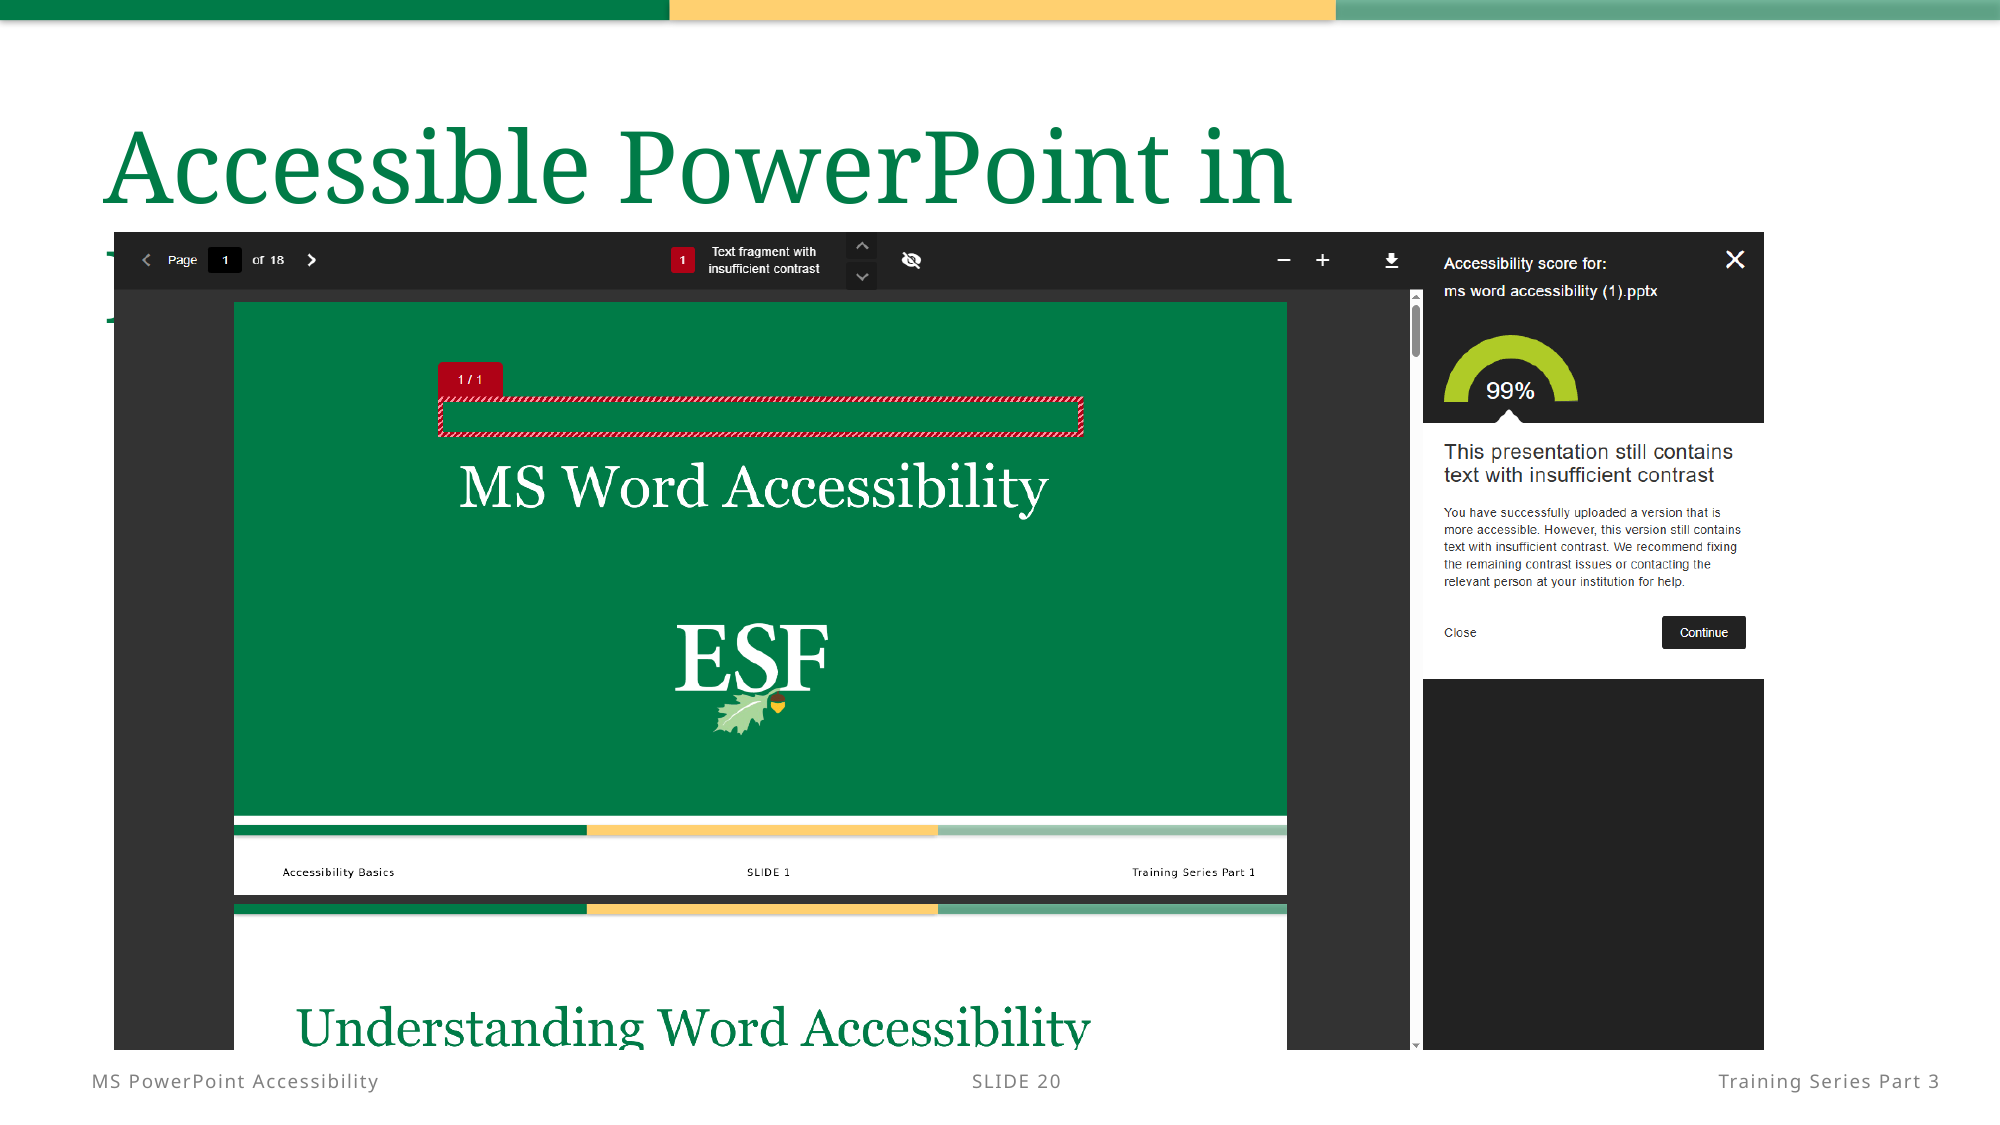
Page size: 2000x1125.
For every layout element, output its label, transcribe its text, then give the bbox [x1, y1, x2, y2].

title Accessible PowerPoint in Blackboard [88, 96, 1788, 260]
picture [113, 232, 1764, 1050]
